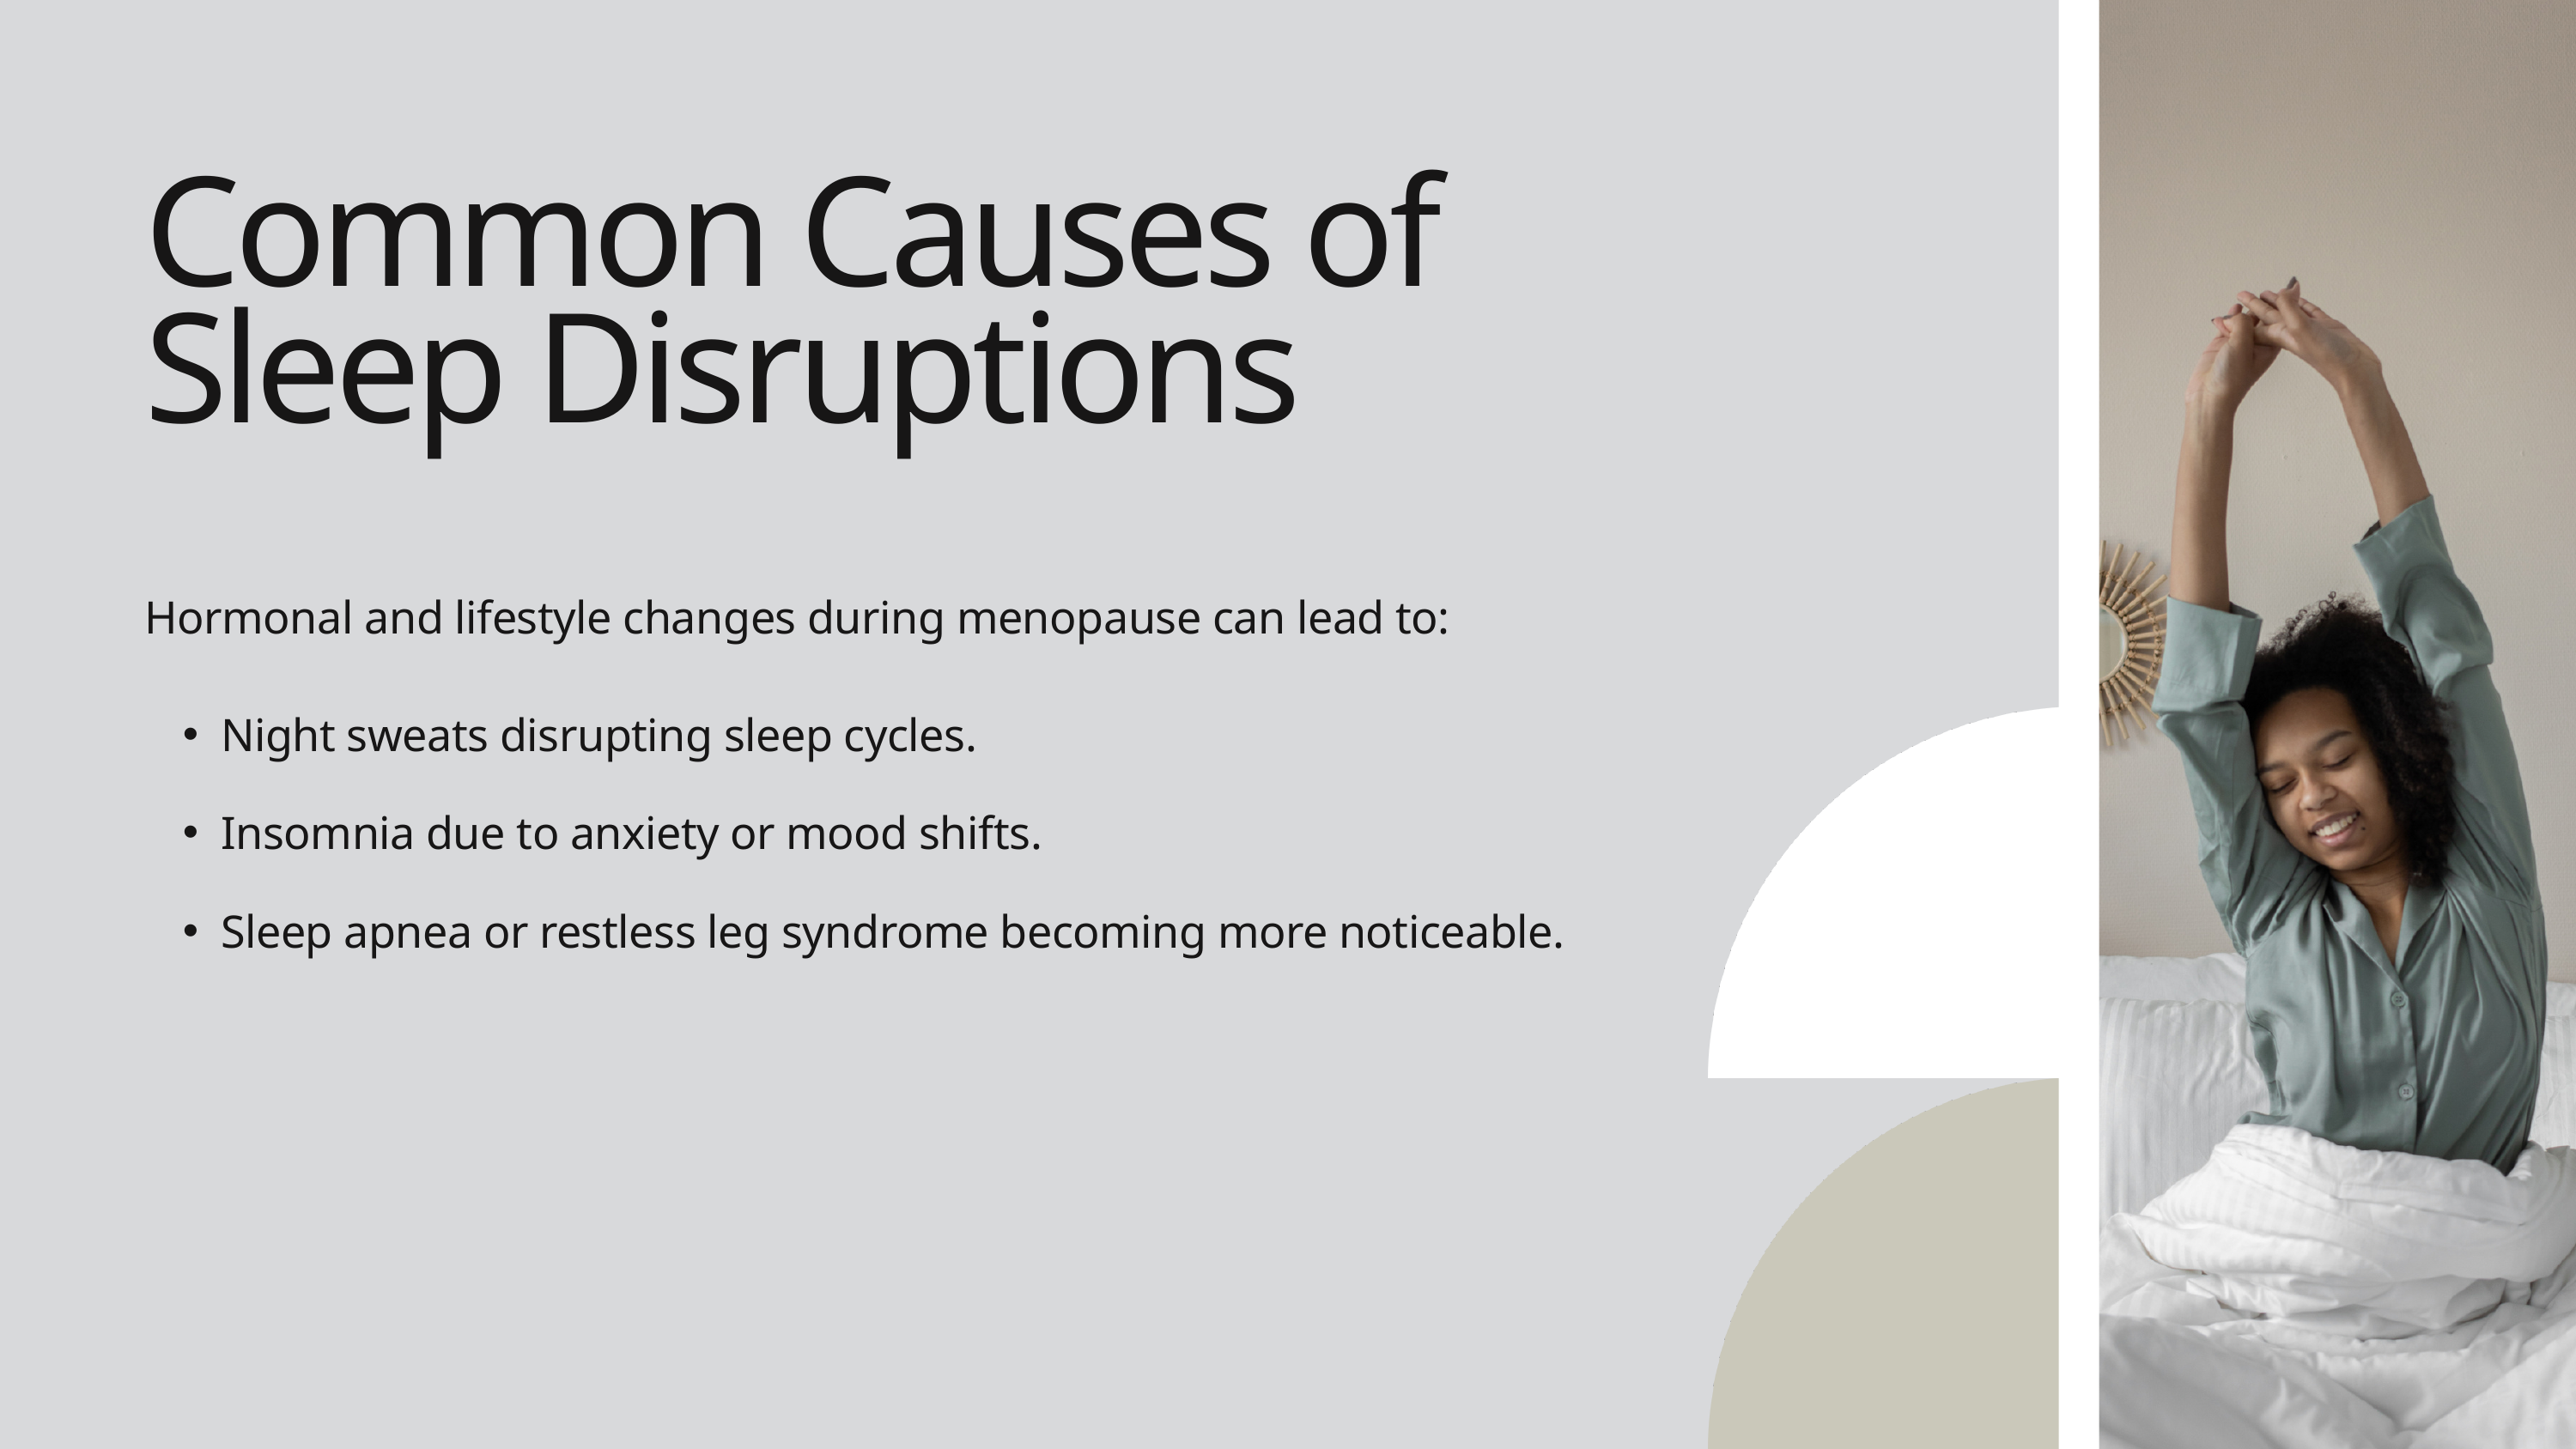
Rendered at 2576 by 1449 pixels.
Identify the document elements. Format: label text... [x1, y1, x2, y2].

text_box [1708, 706, 2079, 1078]
text_box [1708, 1078, 2079, 1449]
text_box [2097, 0, 2576, 1449]
text_box Hormonal and lifestyle changes during menopause can lead to: [144, 602, 1590, 643]
text_box Common Causes of Sleep Disruptions [144, 179, 1590, 454]
text_box Night sweats disrupting sleep cycles. Insomnia due to anxiety or mood shifts. Sleep apnea or restless leg syndrome becoming more noticeable. [144, 711, 1590, 957]
